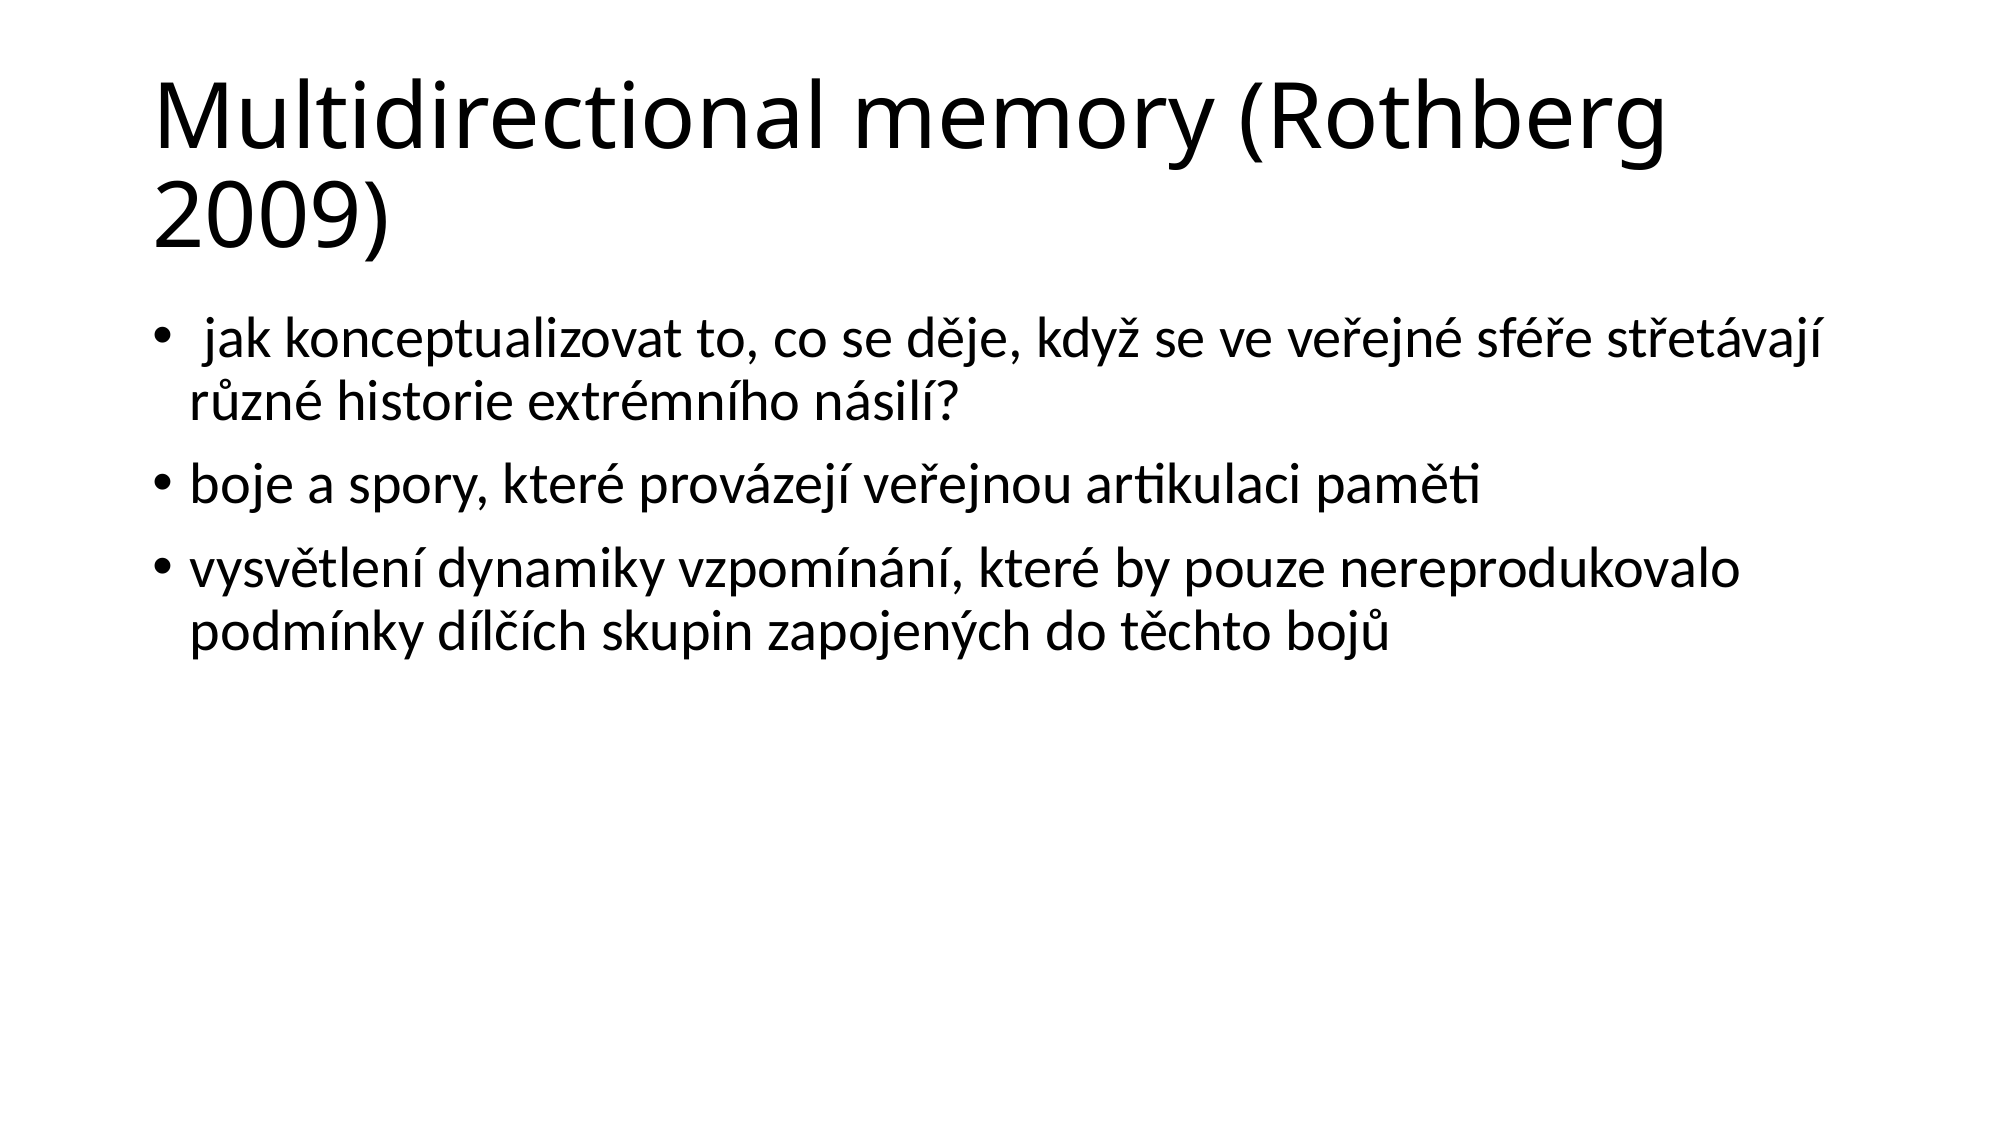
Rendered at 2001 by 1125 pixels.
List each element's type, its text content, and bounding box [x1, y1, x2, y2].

title Multidirectional memory (Rothberg 2009) [137, 59, 1863, 278]
list jak konceptualizovat to, co se děje, když se ve veřejné sféře střetávají různé historie extrémního násilí? boje a spory, které provázejí veřejnou artikulaci paměti vysvětlení dynamiky vzpomínání, které by pouze nereprodukovalo podmínky dílčích skupin zapojených do těchto bojů [137, 299, 1863, 1014]
